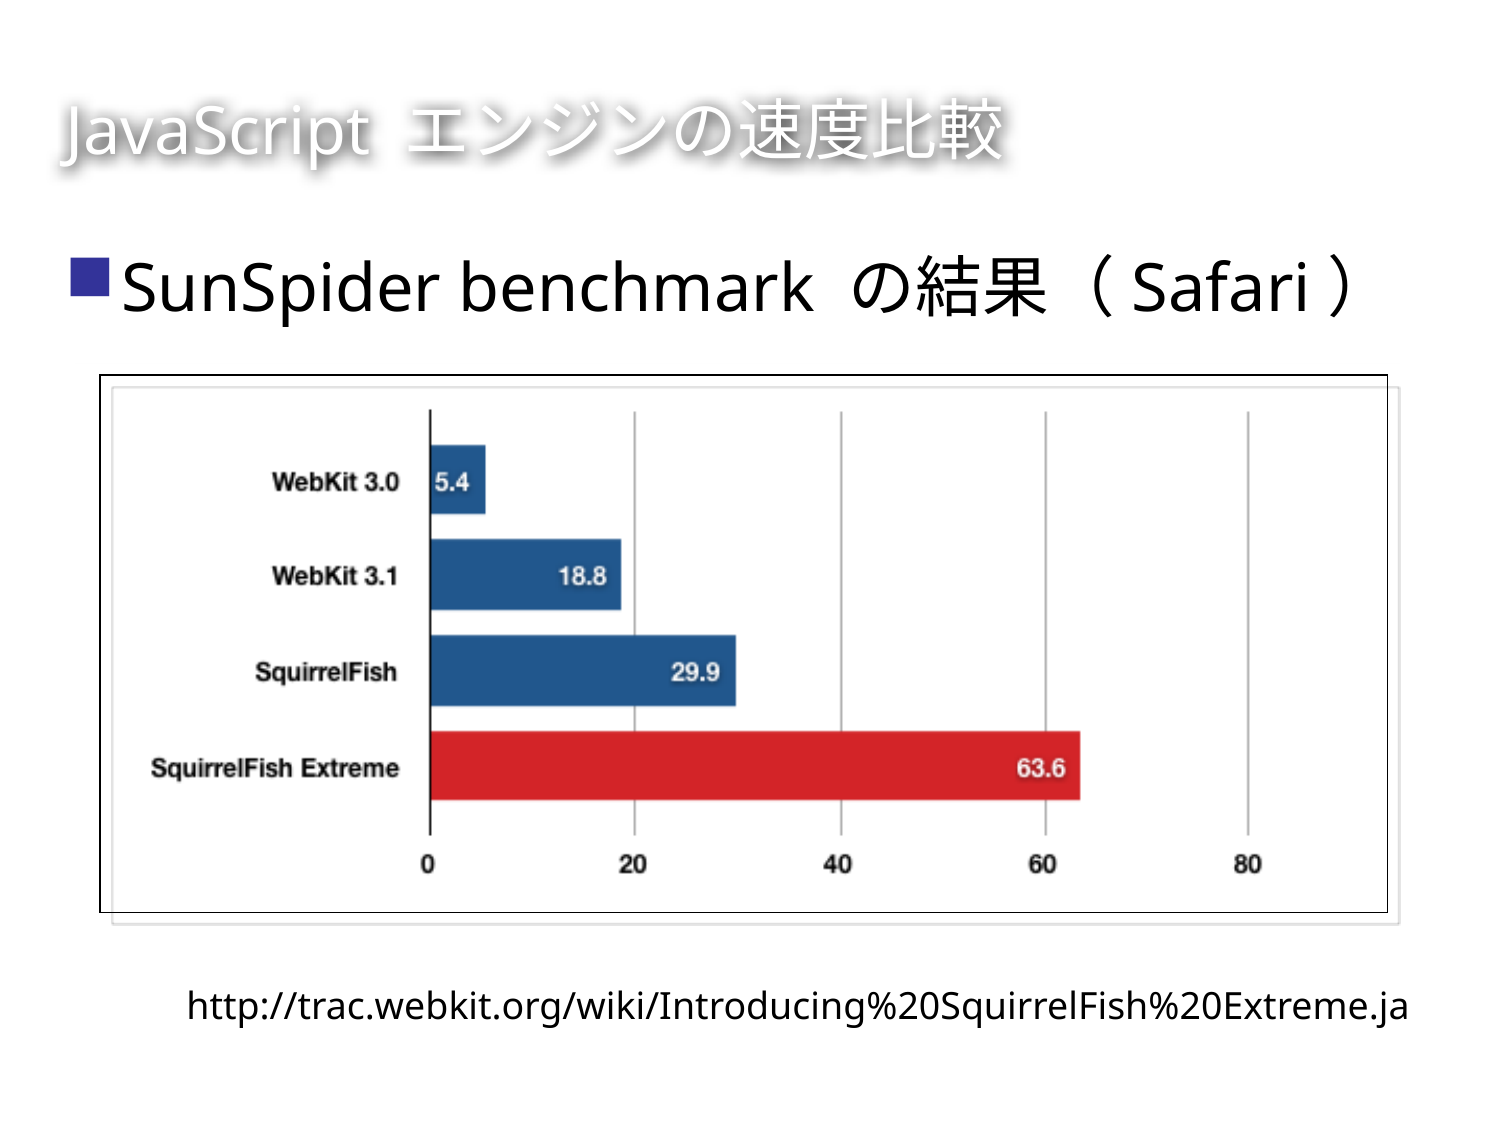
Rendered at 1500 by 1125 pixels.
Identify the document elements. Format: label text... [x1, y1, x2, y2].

text_box http://trac.webkit.org/wiki/Introducing%20SquirrelFish%20Extreme.ja [171, 974, 1426, 1035]
list SunSpider benchmark の結果（Safari） [49, 237, 1500, 1088]
picture [74, 362, 1400, 931]
title JavaScript エンジンの速度比較 [49, 0, 1500, 176]
